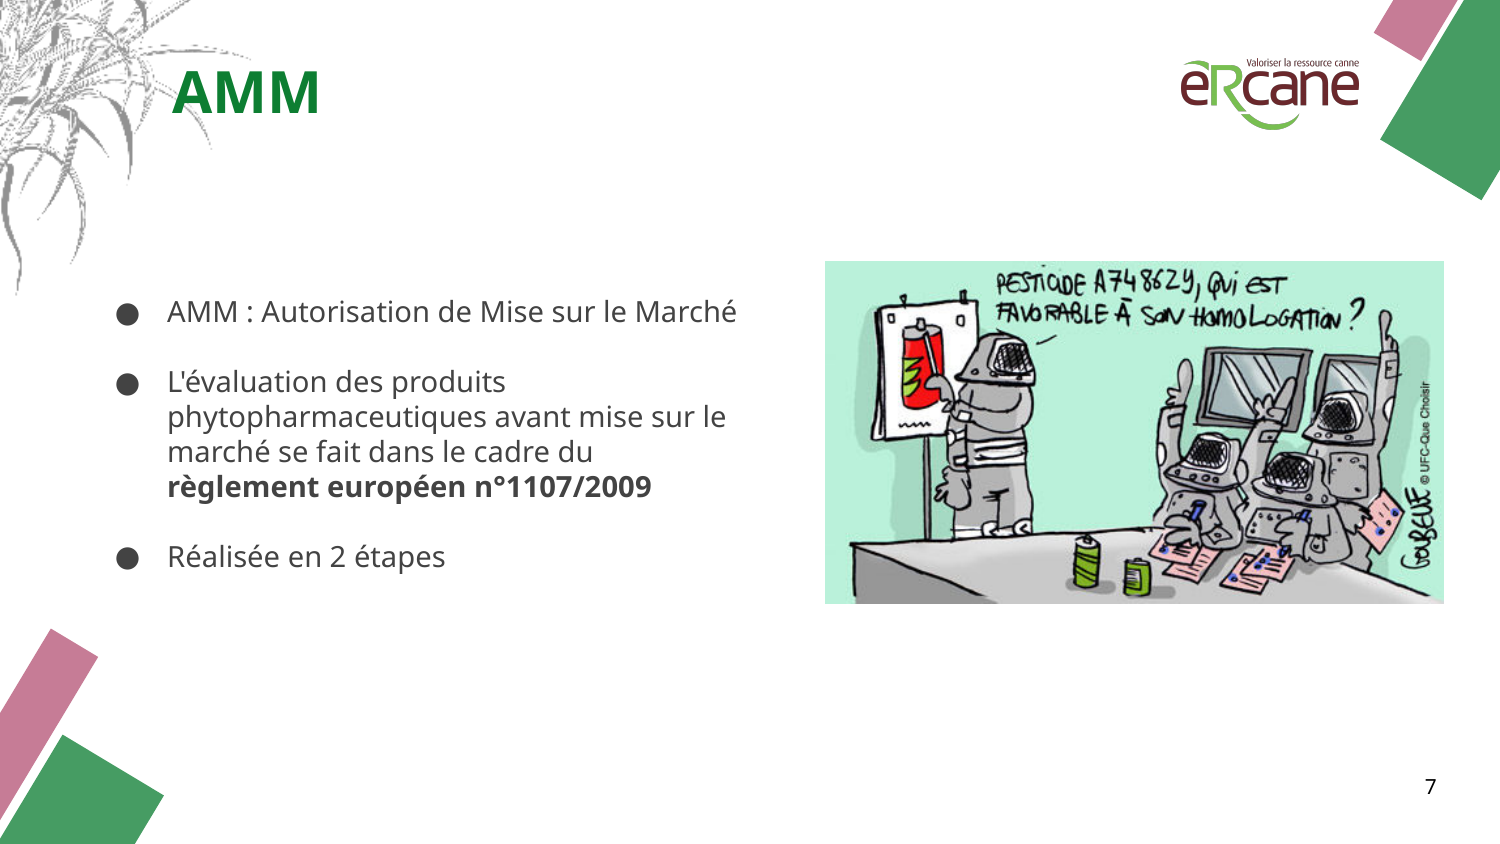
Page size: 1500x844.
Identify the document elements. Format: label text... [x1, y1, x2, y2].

title AMM [157, 40, 1183, 137]
picture [824, 261, 1444, 604]
picture [1183, 58, 1359, 130]
list AMM : Autorisation de Mise sur le Marché L'évaluation des produits phytopharmaceutiques avant mise sur le marché se fait dans le cadre du règlement européen n°1107/2009 Réalisée en 2 étapes [77, 261, 763, 680]
